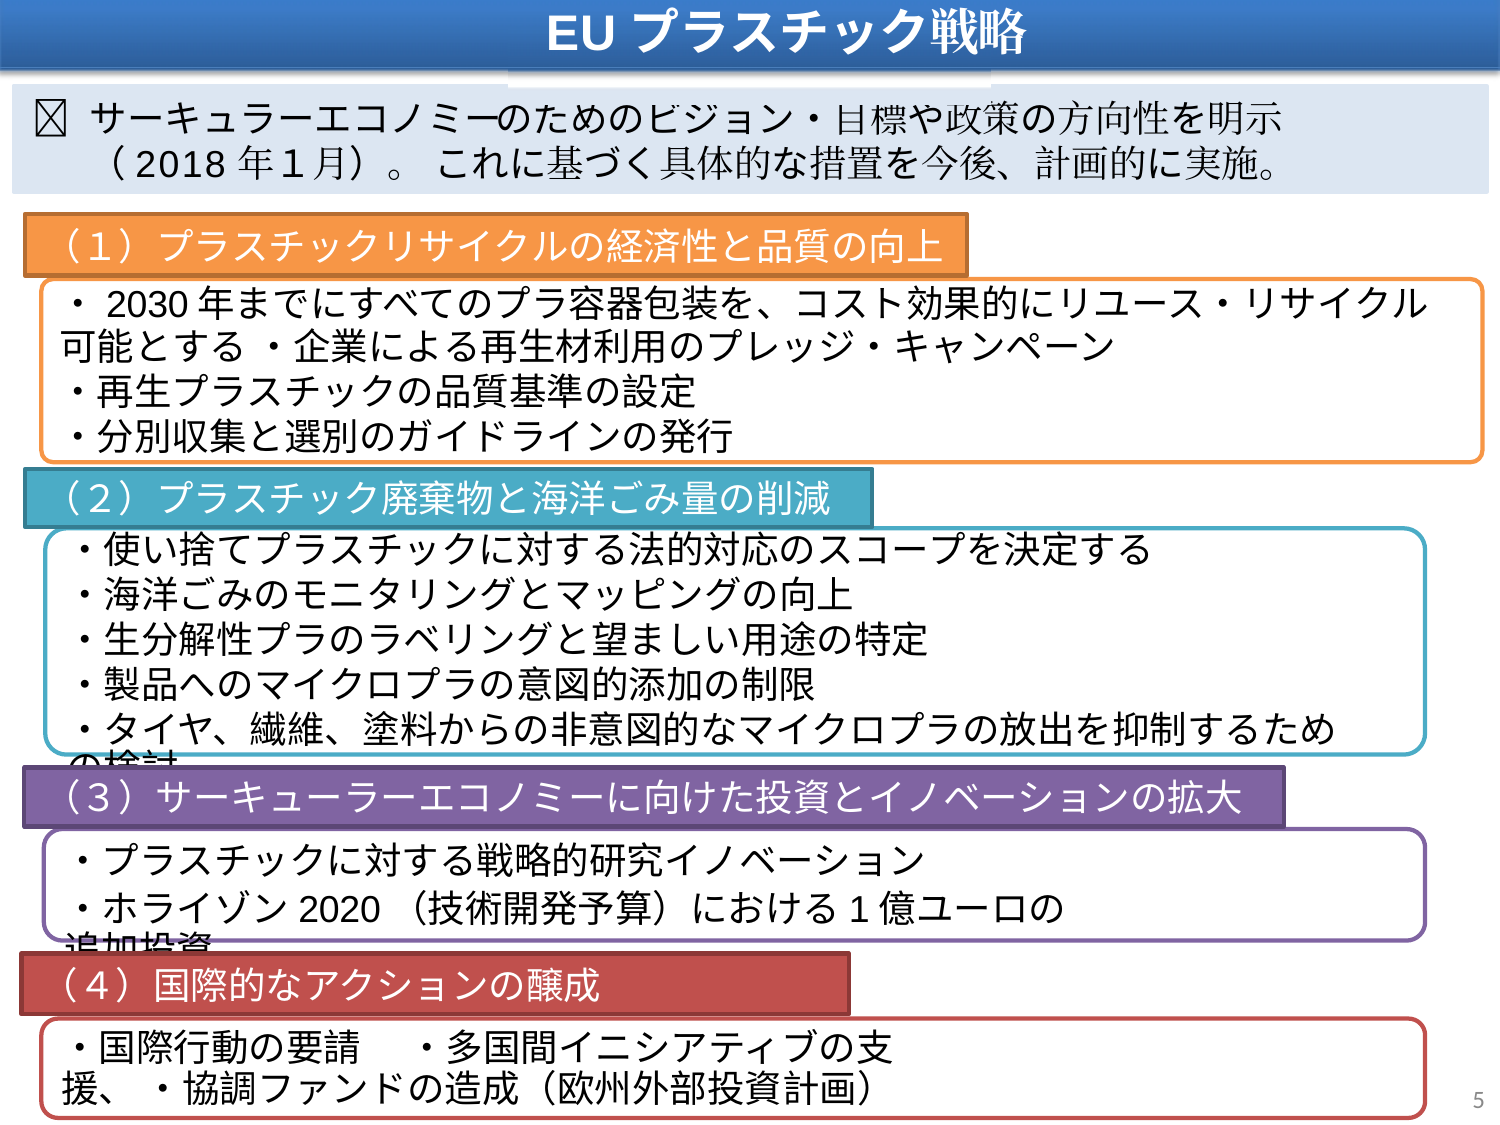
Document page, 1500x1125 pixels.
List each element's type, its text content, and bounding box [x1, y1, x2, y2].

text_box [24, 474, 1430, 760]
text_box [24, 767, 1430, 946]
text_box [0, 0, 1500, 201]
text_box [24, 213, 1487, 467]
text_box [21, 953, 1430, 1123]
text_box 5 [1472, 1088, 1492, 1121]
